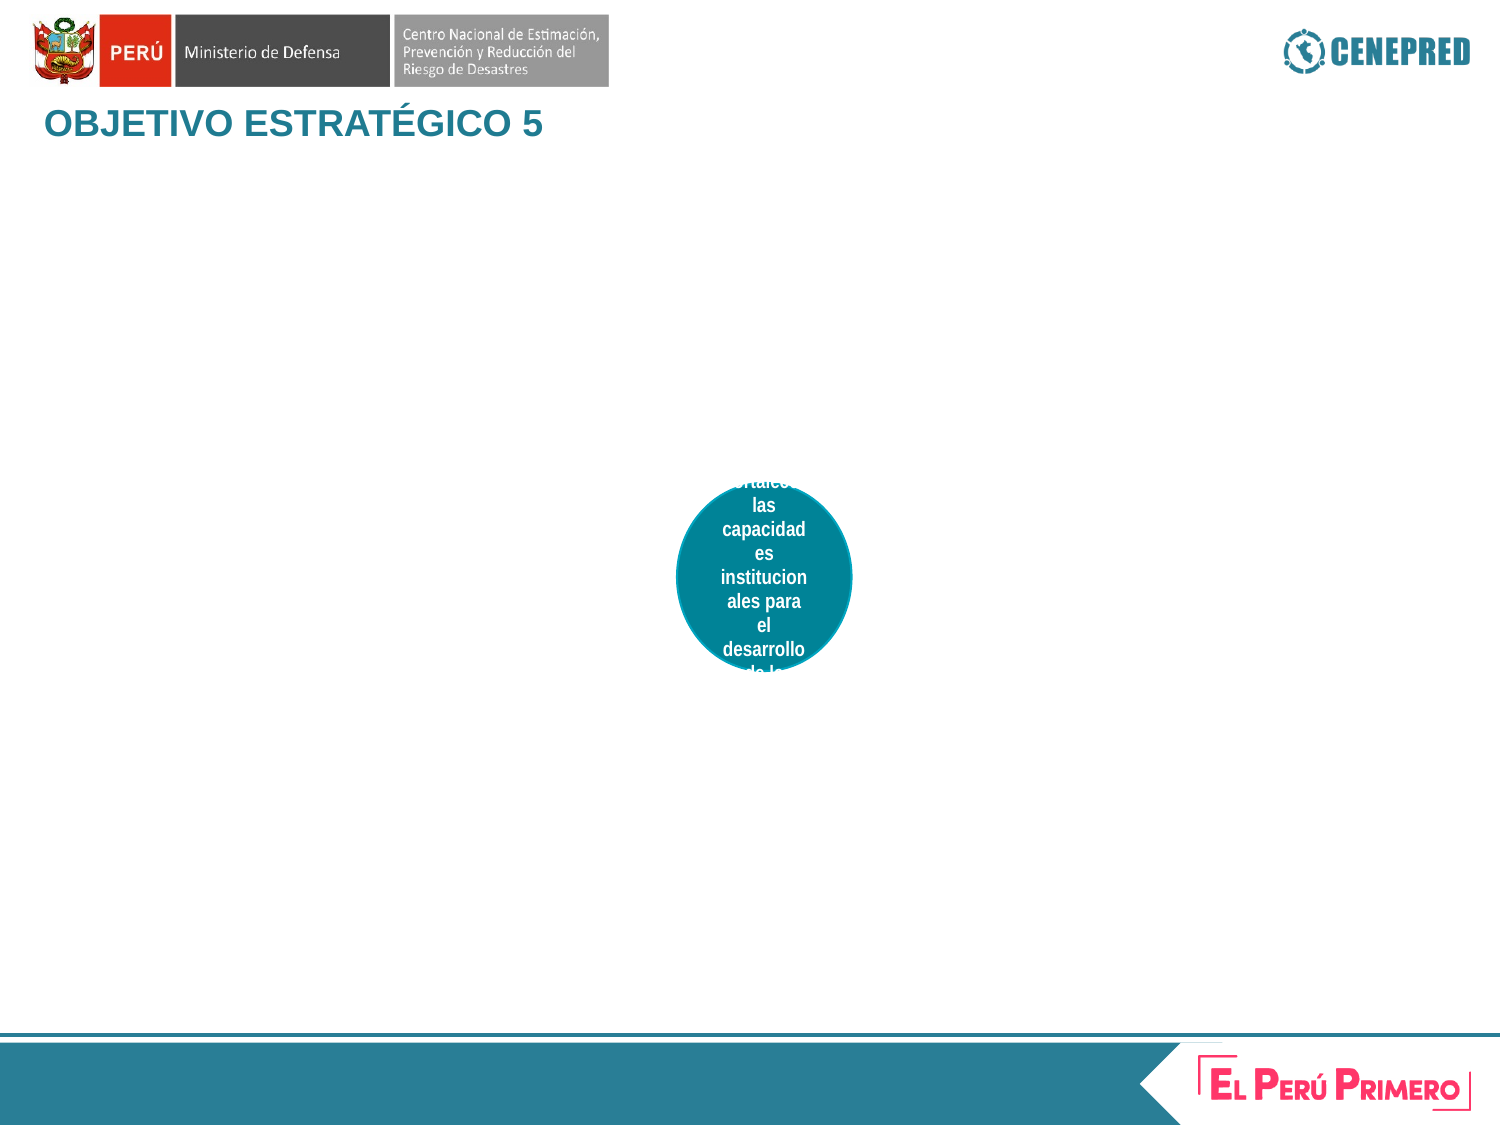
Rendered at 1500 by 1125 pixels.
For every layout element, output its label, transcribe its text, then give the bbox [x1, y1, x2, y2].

picture [1283, 28, 1470, 74]
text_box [415, 200, 1114, 954]
picture [29, 14, 609, 87]
picture [1198, 1055, 1471, 1111]
text_box OBJETIVO ESTRATÉGICO 5 [28, 96, 1304, 161]
